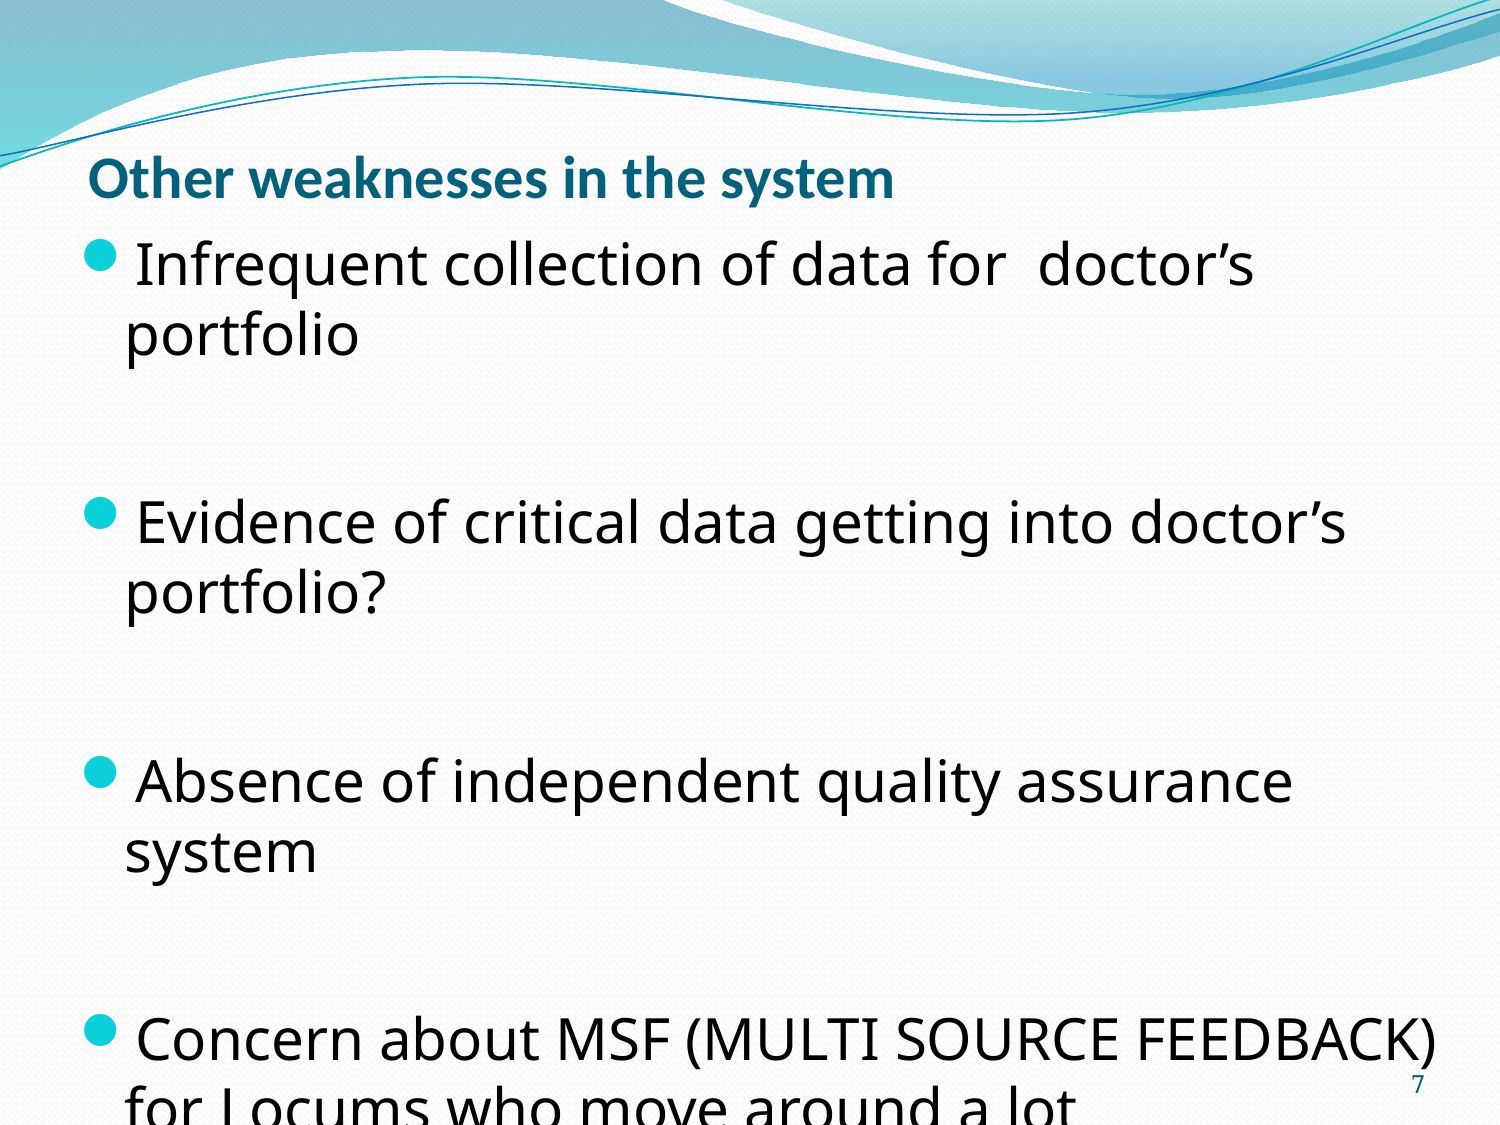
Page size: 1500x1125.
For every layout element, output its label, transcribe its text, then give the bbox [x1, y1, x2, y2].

title Other weaknesses in the system [75, 128, 1425, 211]
list Infrequent collection of data for doctor’s portfolio Evidence of critical data getting into doctor’s portfolio? Absence of independent quality assurance system Concern about MSF (MULTI SOURCE FEEDBACK) for Locums who move around a lot [64, 219, 1459, 1035]
slide_number 7 [1299, 1042, 1425, 1103]
